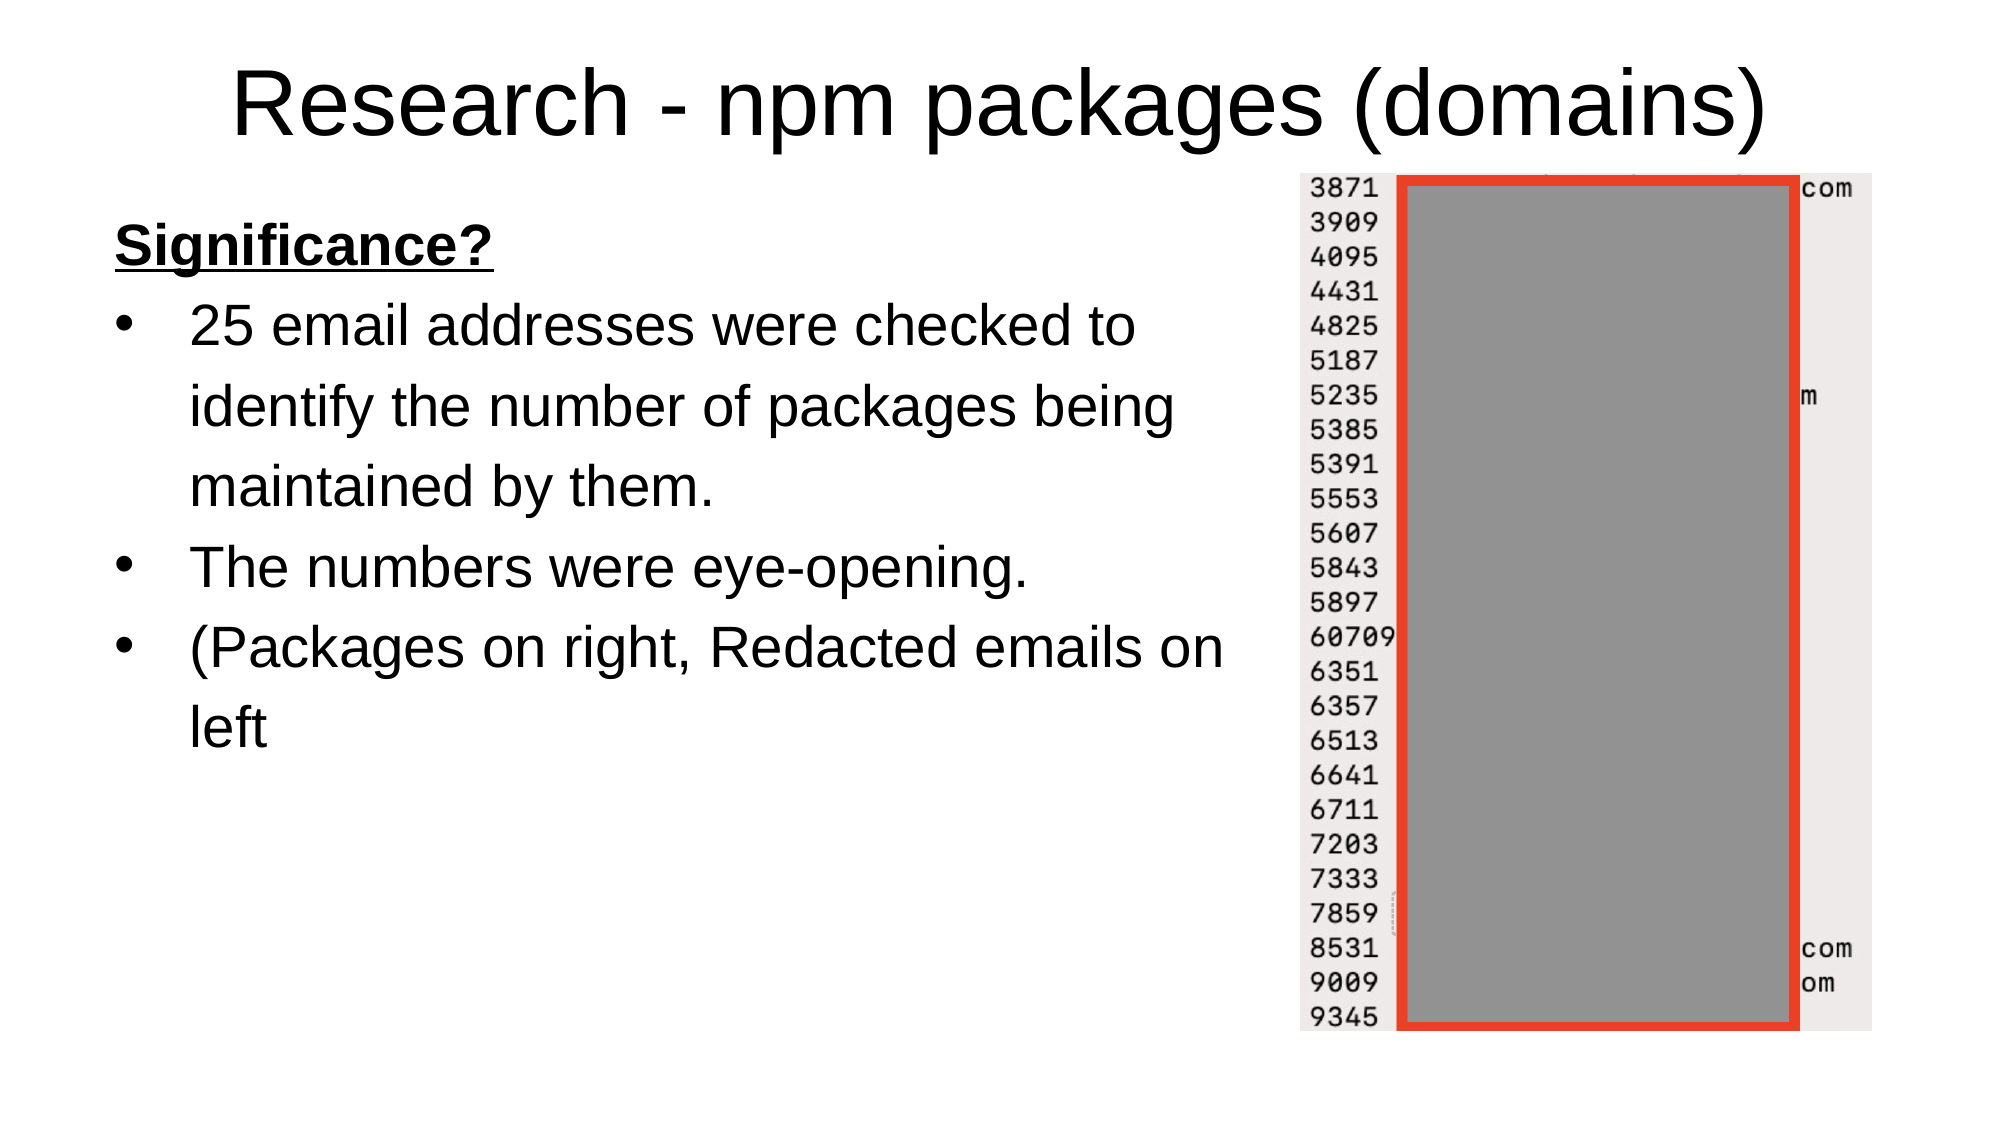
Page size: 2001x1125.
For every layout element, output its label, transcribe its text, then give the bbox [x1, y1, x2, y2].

title Research - npm packages (domains) [48, 39, 1952, 174]
text_box Significance? 25 email addresses were checked to identify the number of packages being maintained by them. The numbers were eye-opening. (Packages on right, Redacted emails on left [100, 181, 1295, 775]
picture [1300, 173, 1872, 1031]
